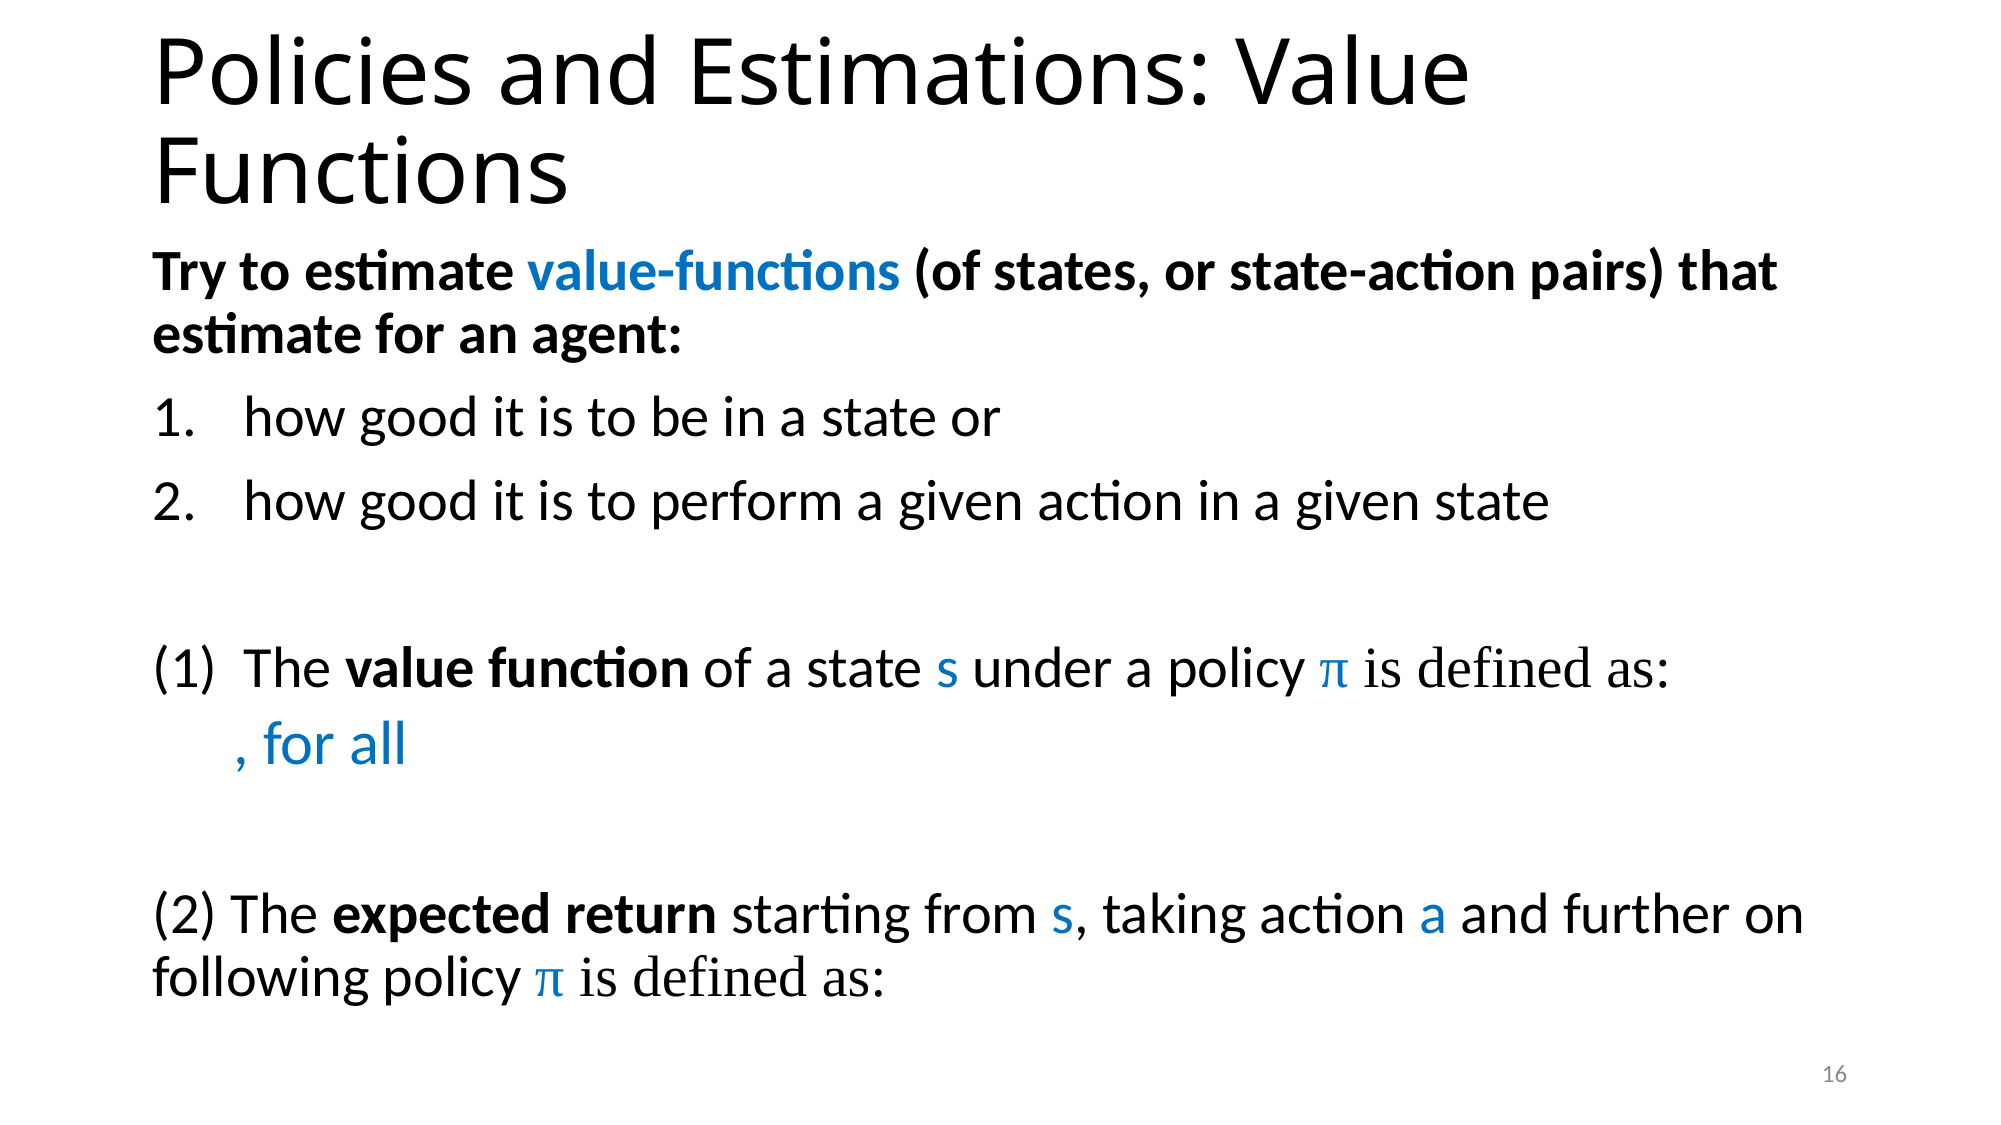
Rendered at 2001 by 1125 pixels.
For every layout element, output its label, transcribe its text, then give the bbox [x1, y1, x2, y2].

title Policies and Estimations: Value Functions [137, 15, 1863, 233]
slide_number 16 [1412, 1042, 1863, 1103]
